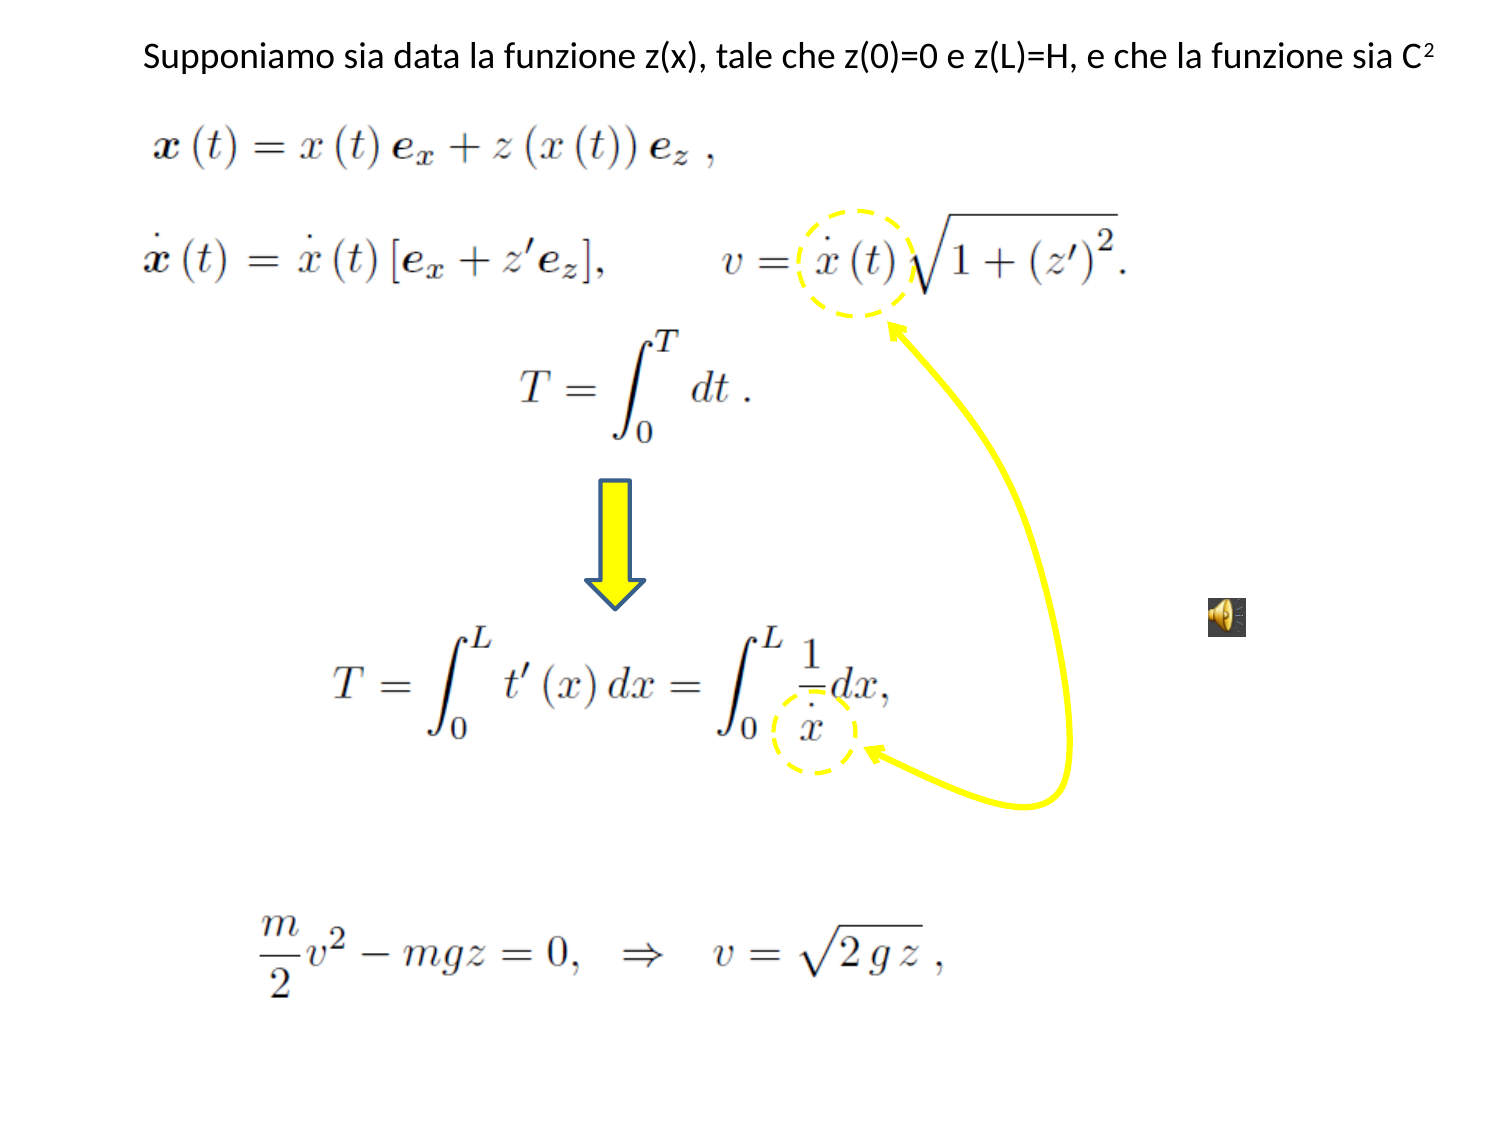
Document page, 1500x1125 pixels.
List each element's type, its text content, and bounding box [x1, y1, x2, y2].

text_box [583, 488, 647, 584]
picture [140, 222, 615, 294]
picture [128, 96, 1162, 481]
text_box [872, 324, 1071, 808]
picture [292, 585, 937, 785]
text_box Supponiamo sia data la funzione z(x), tale che z(0)=0 e z(L)=H, e che la funzione sia C2 [128, 23, 1467, 84]
picture [198, 878, 995, 1042]
picture [1206, 597, 1248, 638]
